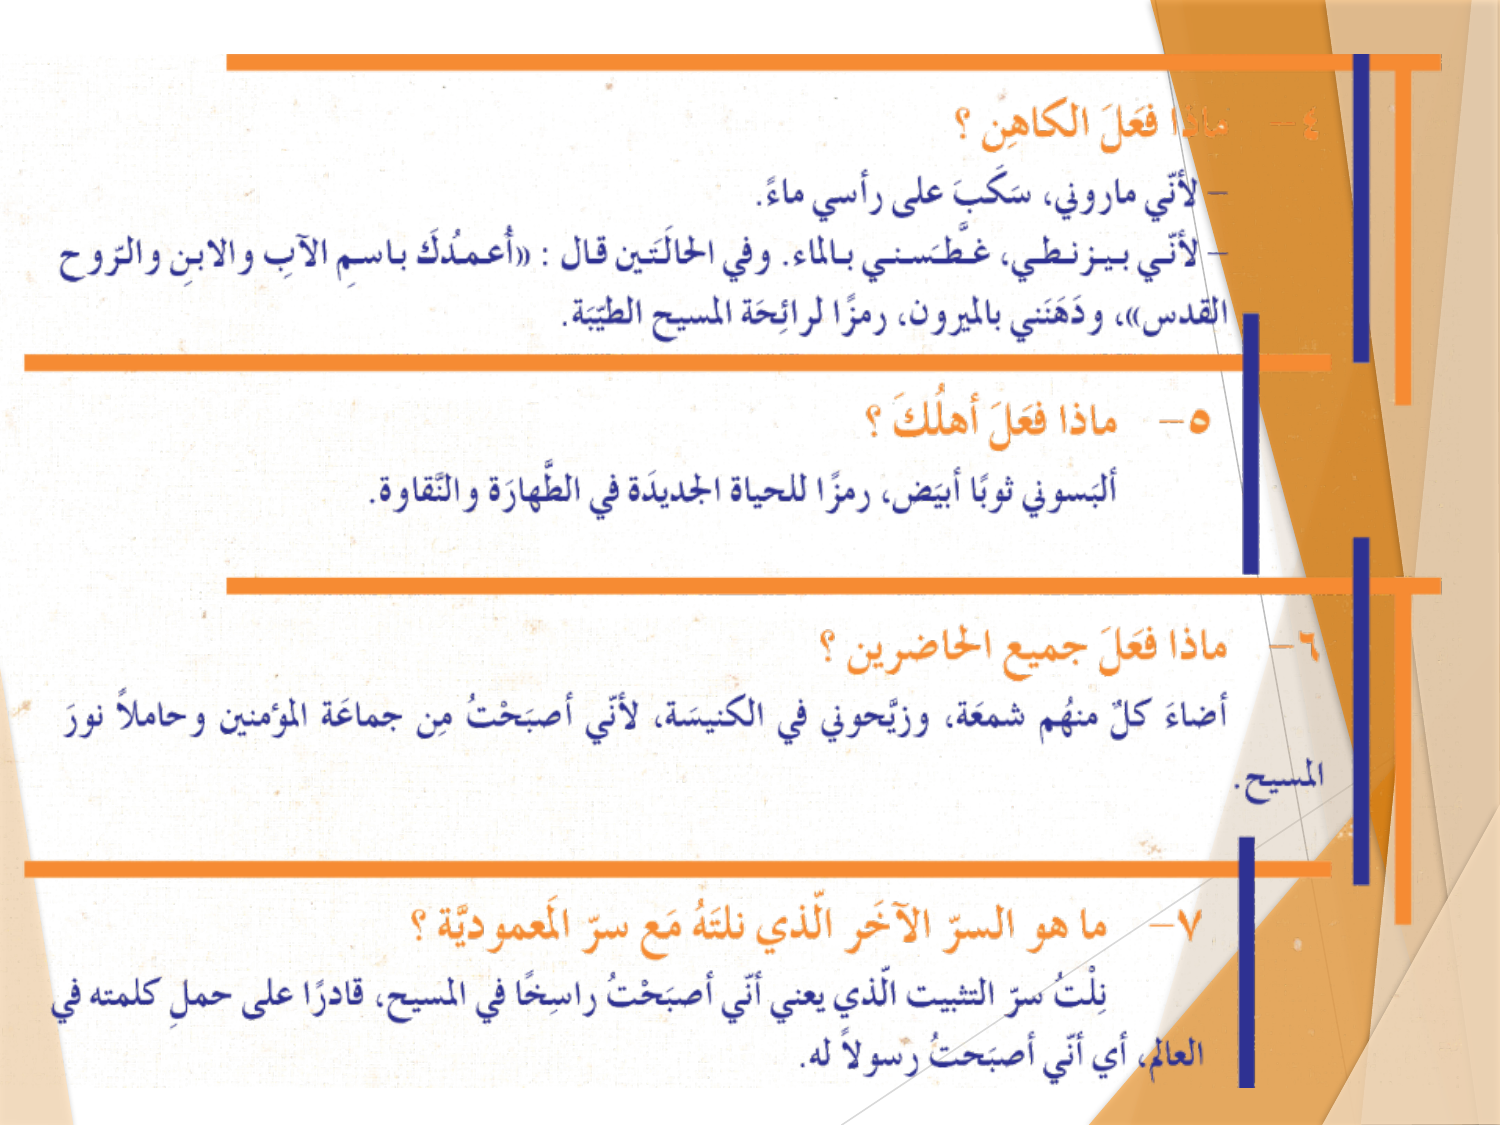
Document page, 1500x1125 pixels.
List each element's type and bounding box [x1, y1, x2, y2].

list [0, 53, 1462, 1089]
